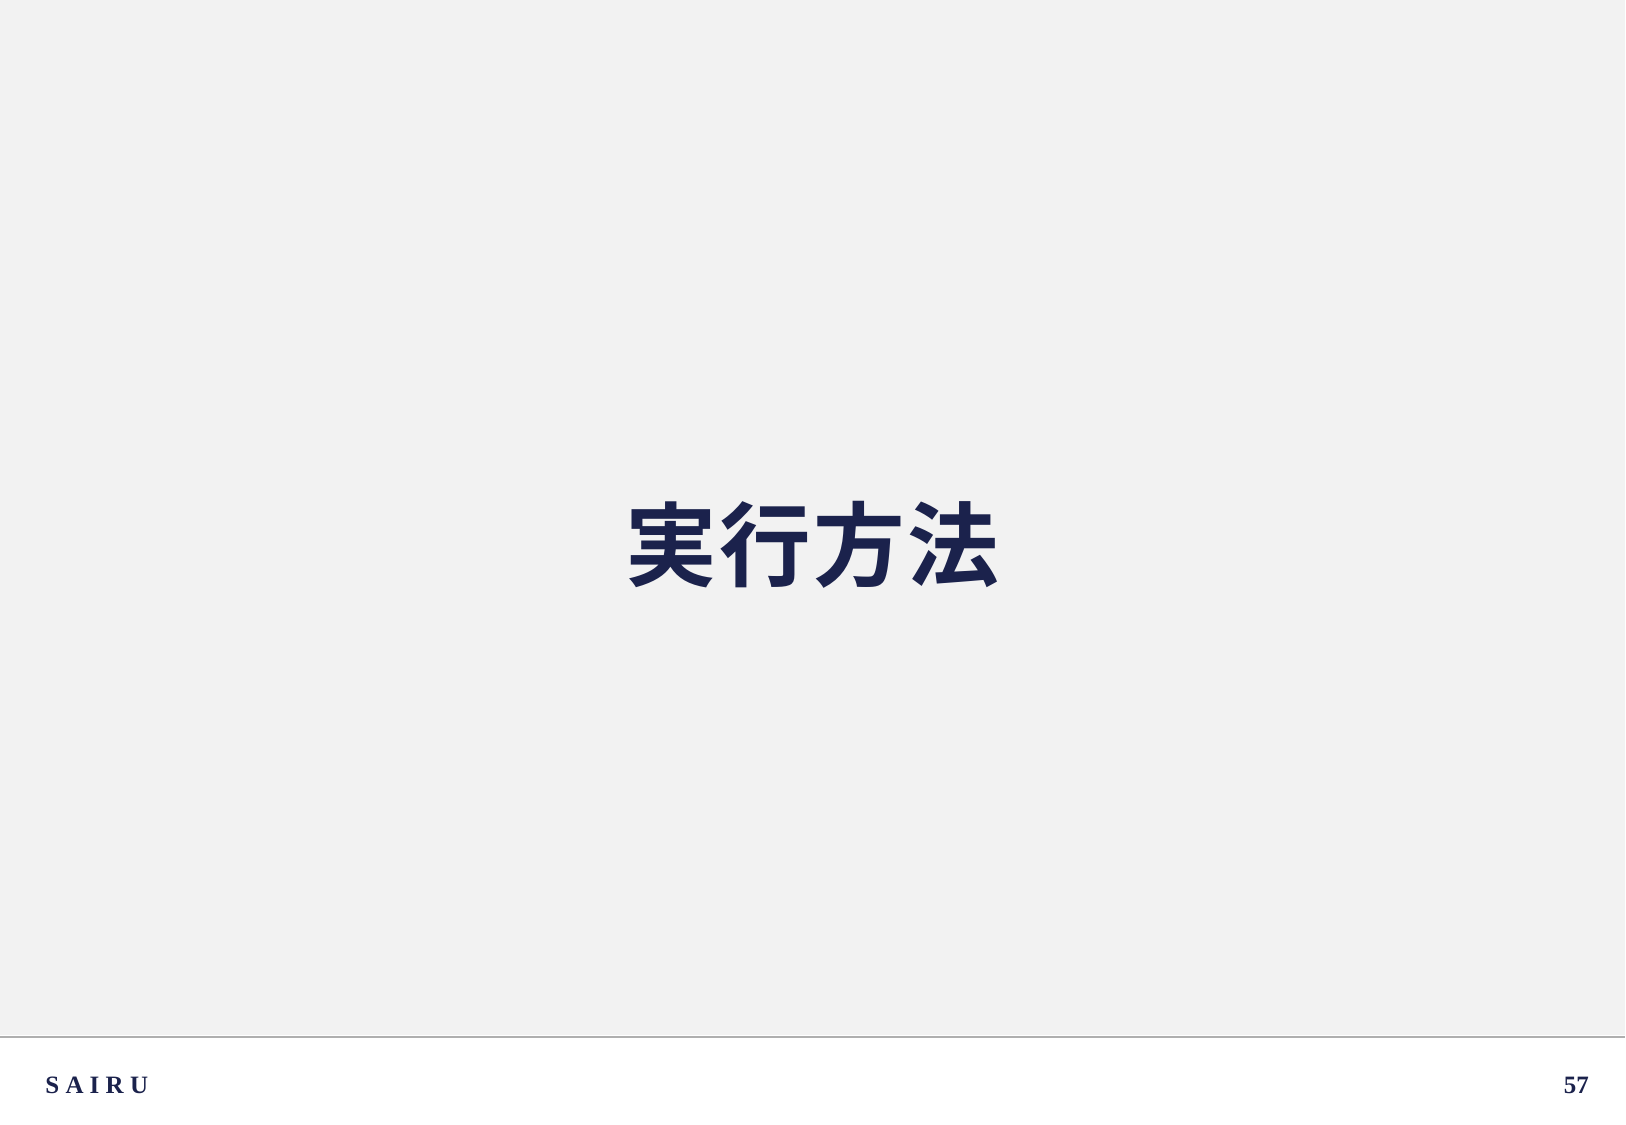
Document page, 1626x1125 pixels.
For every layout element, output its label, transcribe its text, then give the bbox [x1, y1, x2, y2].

list 実行方法 [74, 291, 1551, 794]
footer SAIRU [30, 1059, 1330, 1107]
slide_number 56 [1358, 1059, 1595, 1107]
